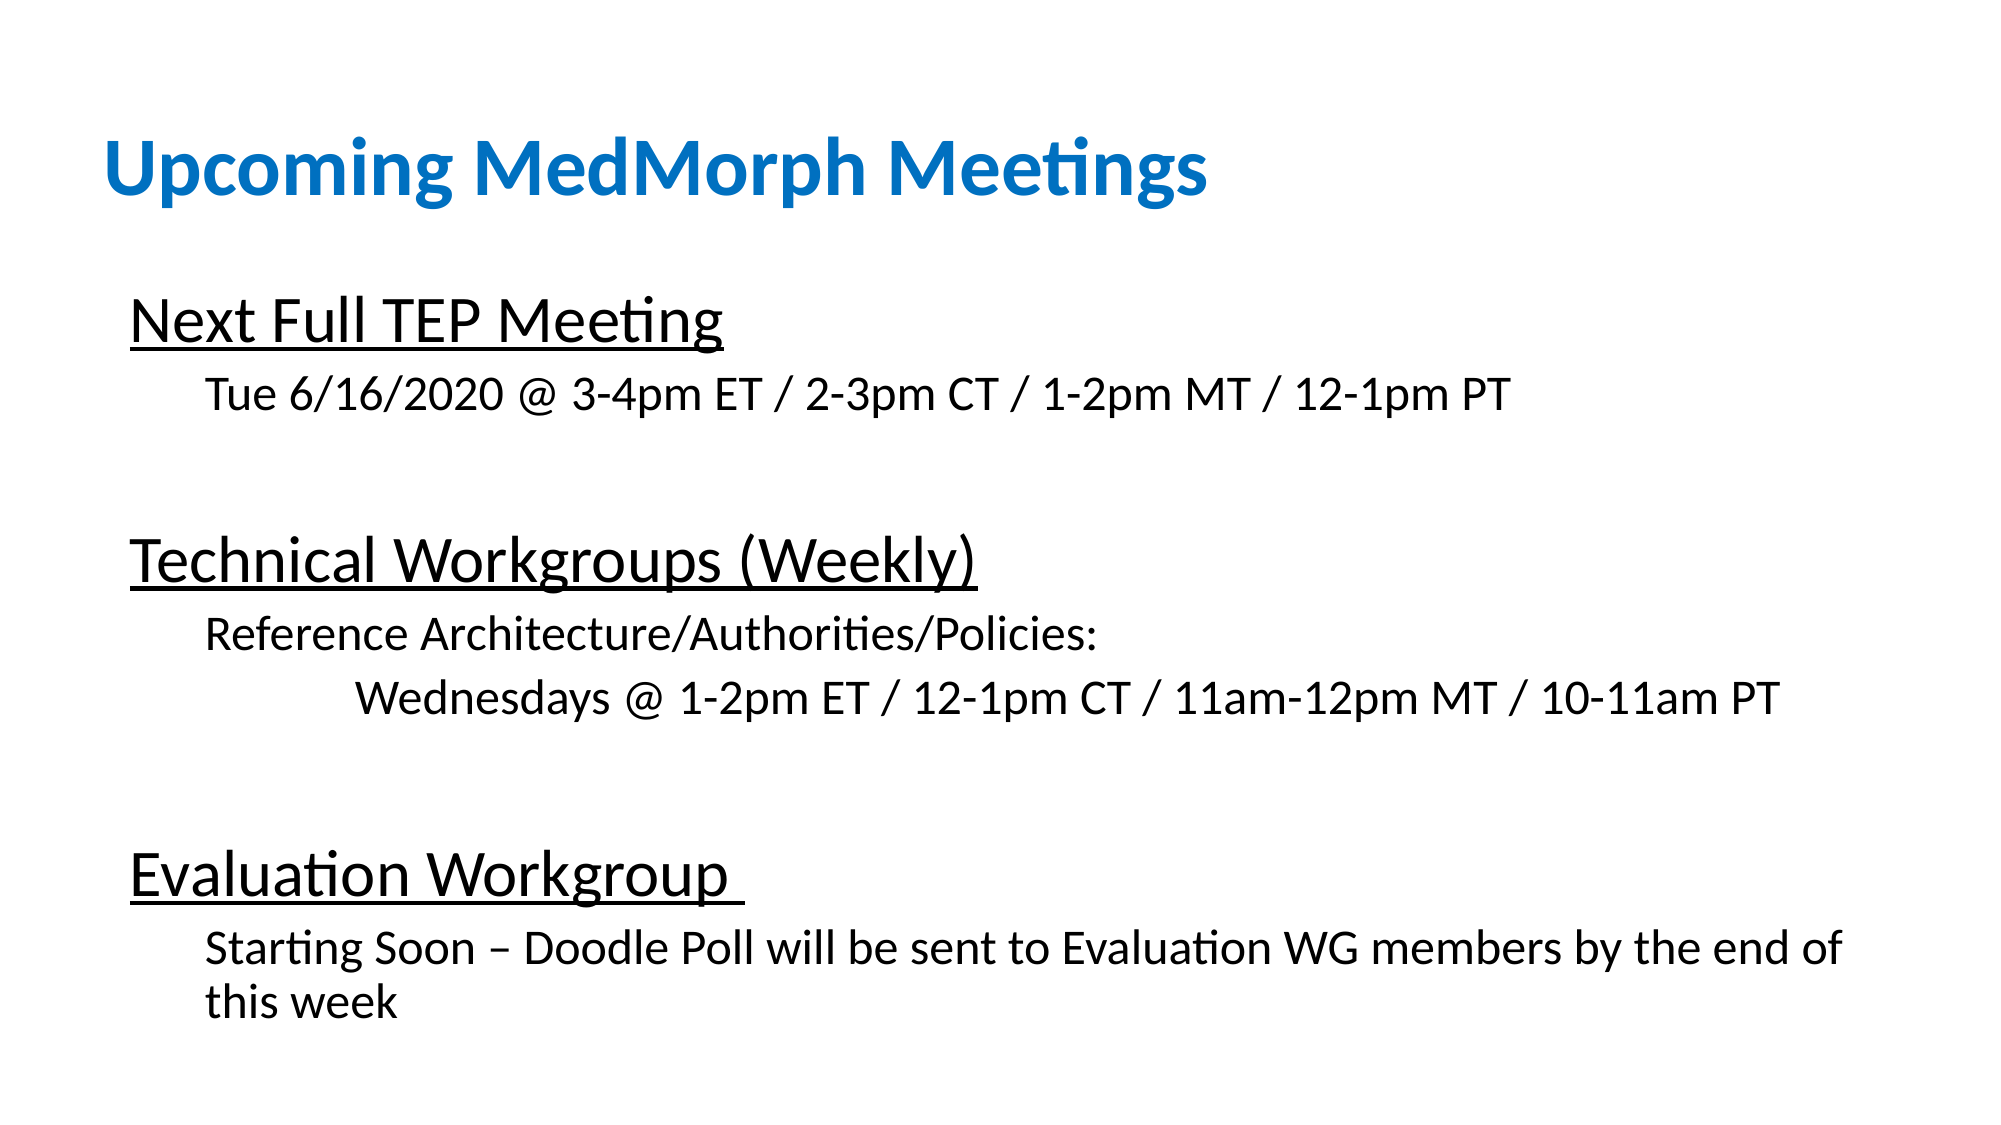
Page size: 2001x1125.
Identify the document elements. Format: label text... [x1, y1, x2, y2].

list Next Full TEP Meeting Tue 6/16/2020 @ 3-4pm ET / 2-3pm CT / 1-2pm MT / 12-1pm PT Technical Workgroups (Weekly) Reference Architecture/Authorities/Policies: Wednesdays @ 1-2pm ET / 12-1pm CT / 11am-12pm MT / 10-11am PT Evaluation Workgroup Starting Soon – Doodle Poll will be sent to Evaluation WG members by the end of this week [114, 277, 1944, 1066]
title Upcoming MedMorph Meetings [88, 59, 1863, 278]
